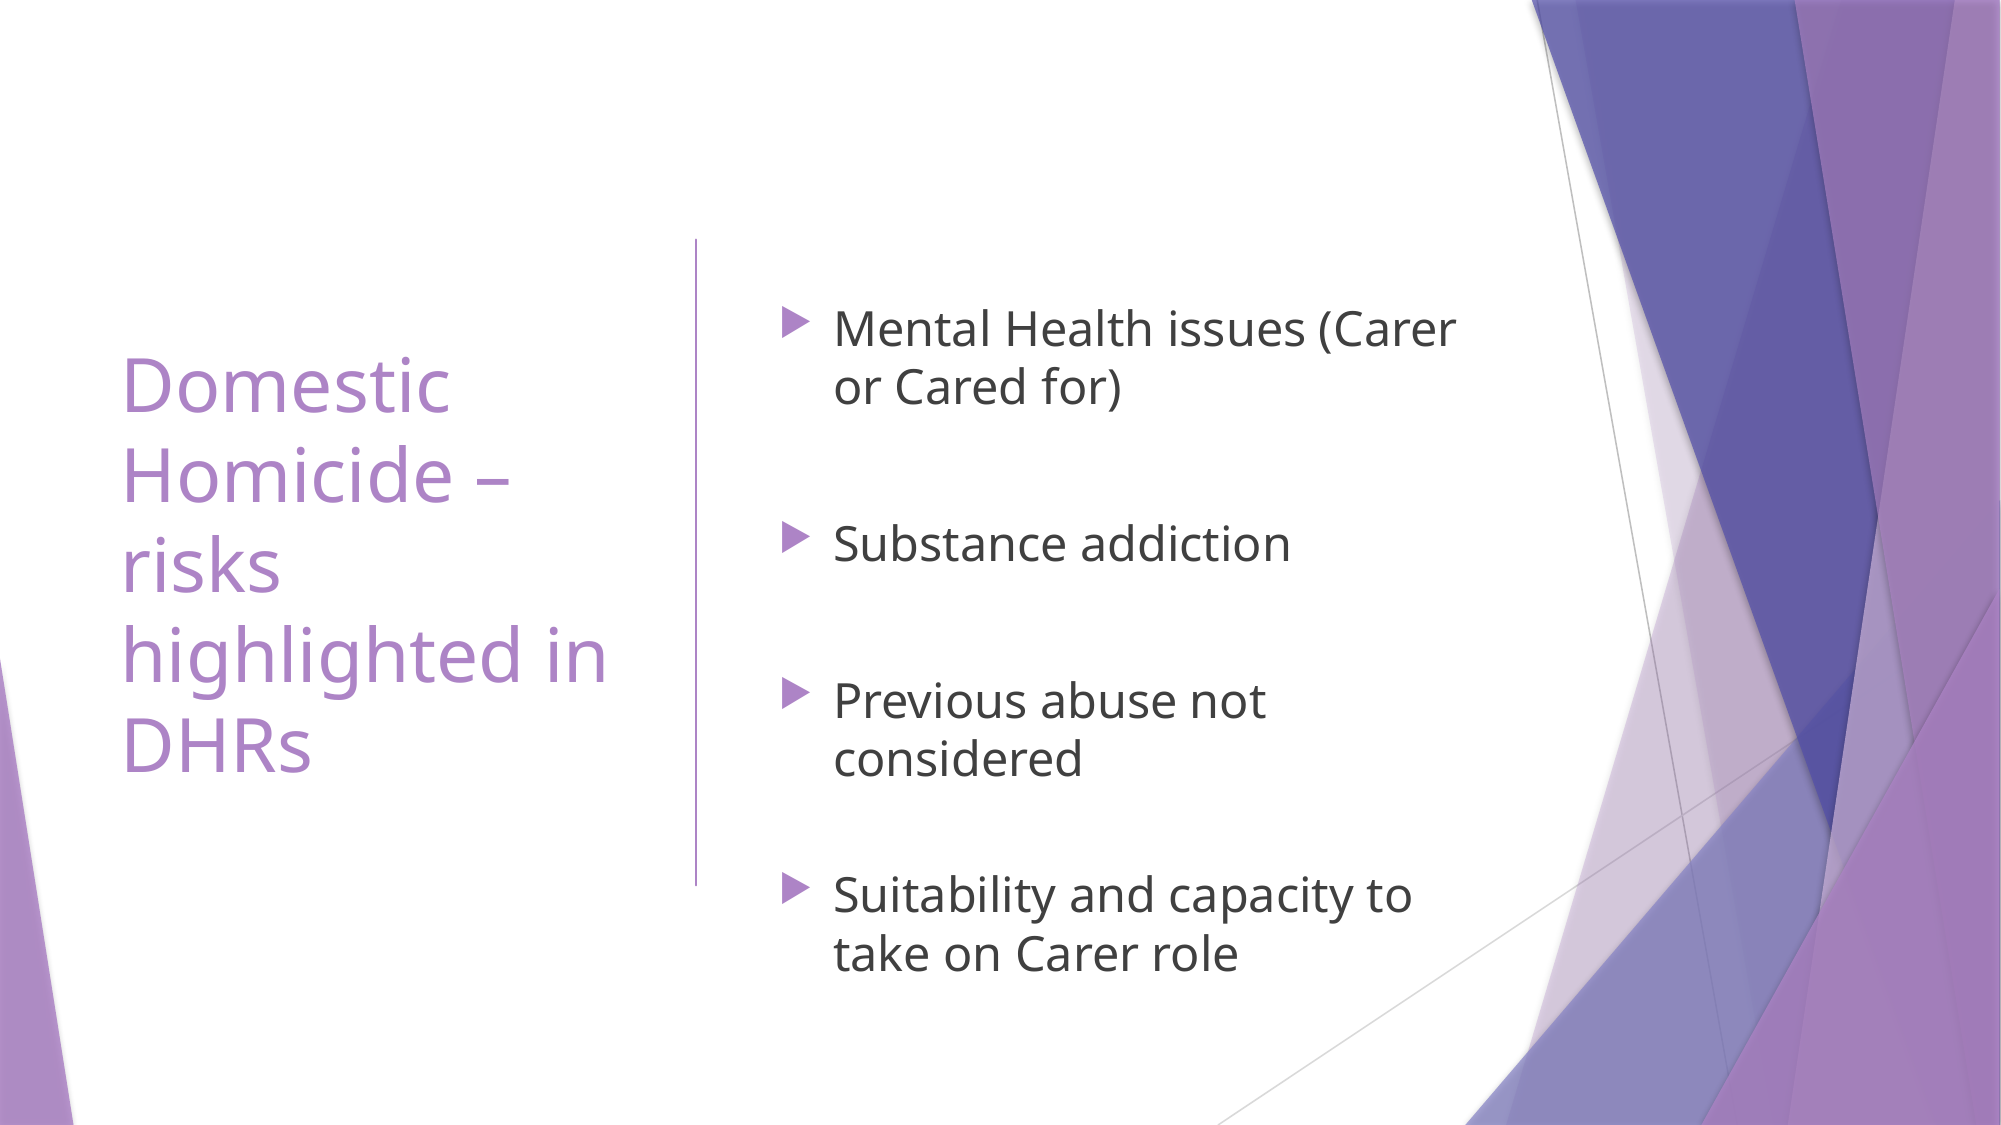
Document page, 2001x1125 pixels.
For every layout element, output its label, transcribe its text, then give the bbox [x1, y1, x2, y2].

title Domestic Homicide – risks highlighted in DHRs [105, 133, 658, 991]
list Mental Health issues (Carer or Cared for) Substance addiction Previous abuse not considered Suitability and capacity to take on Carer role [763, 133, 1522, 991]
